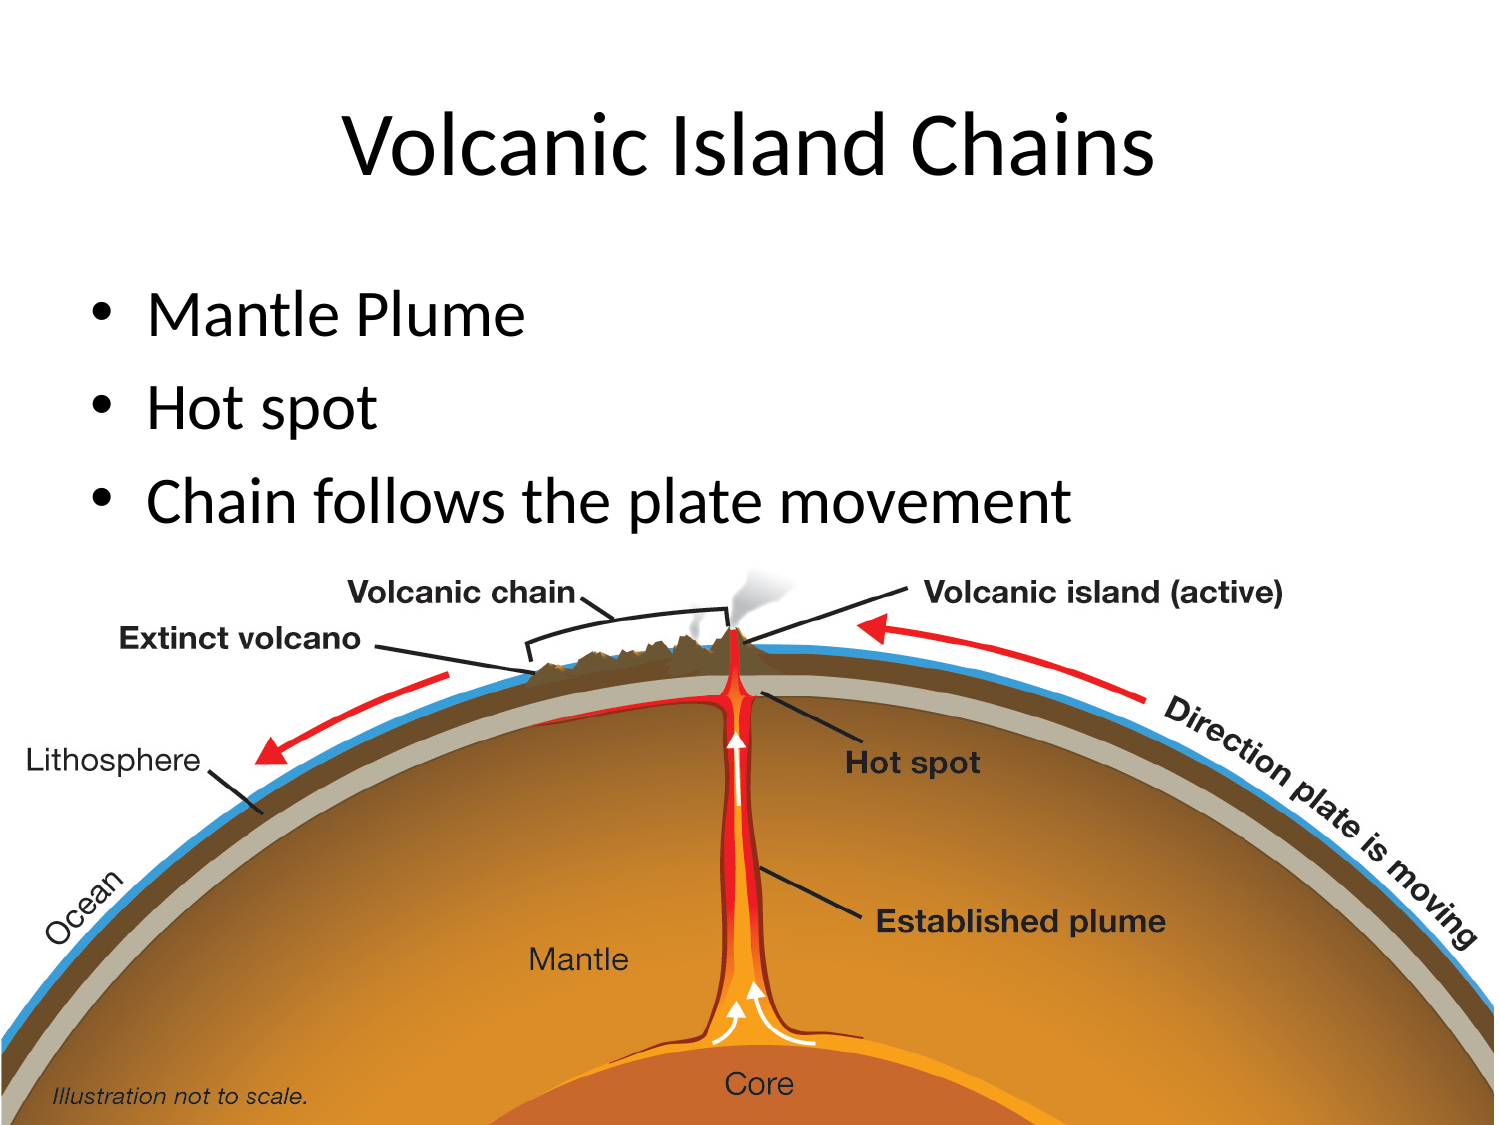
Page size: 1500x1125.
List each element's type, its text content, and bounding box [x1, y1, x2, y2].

list Mantle Plume Hot spot Chain follows the plate movement [75, 262, 1425, 548]
title Volcanic Island Chains [75, 45, 1425, 233]
picture [0, 549, 1494, 1125]
